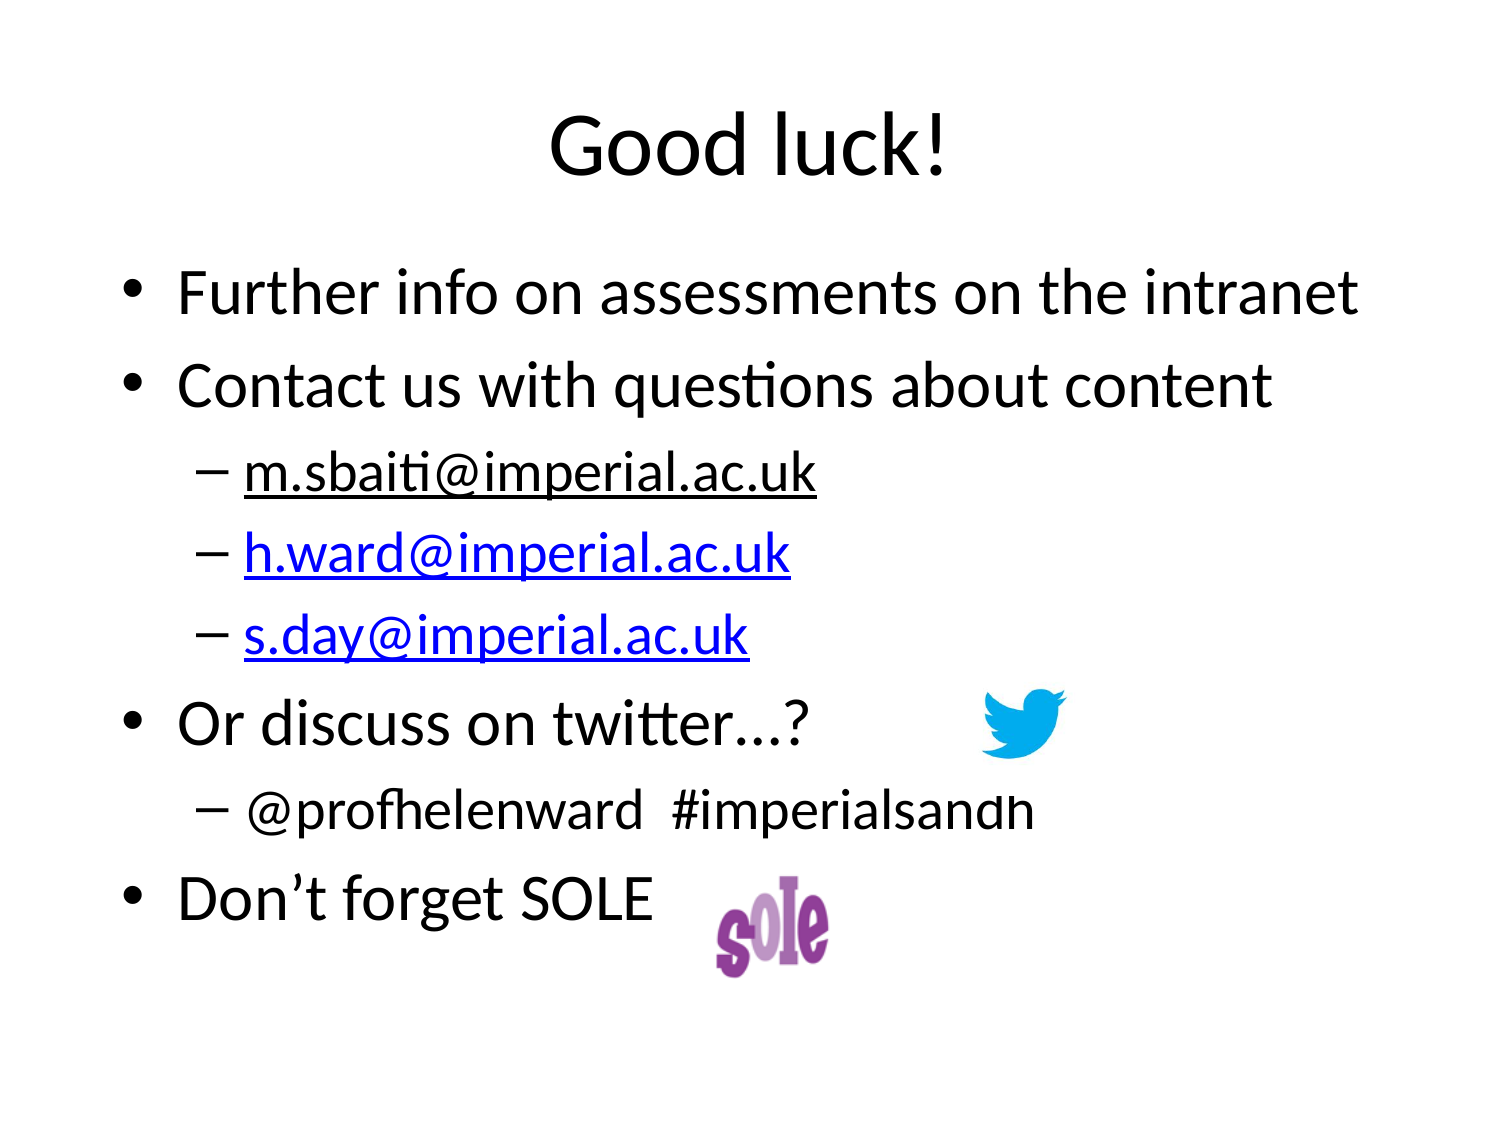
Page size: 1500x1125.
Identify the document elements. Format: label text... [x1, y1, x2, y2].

title Good luck! [75, 45, 1425, 233]
list Further info on assessments on the intranet Contact us with questions about content m.sbaiti@imperial.ac.uk h.ward@imperial.ac.uk s.day@imperial.ac.uk Or discuss on twitter…? @profhelenward #imperialsandh Don’t forget SOLE [106, 240, 1457, 983]
picture [952, 651, 1097, 796]
picture [706, 870, 839, 983]
